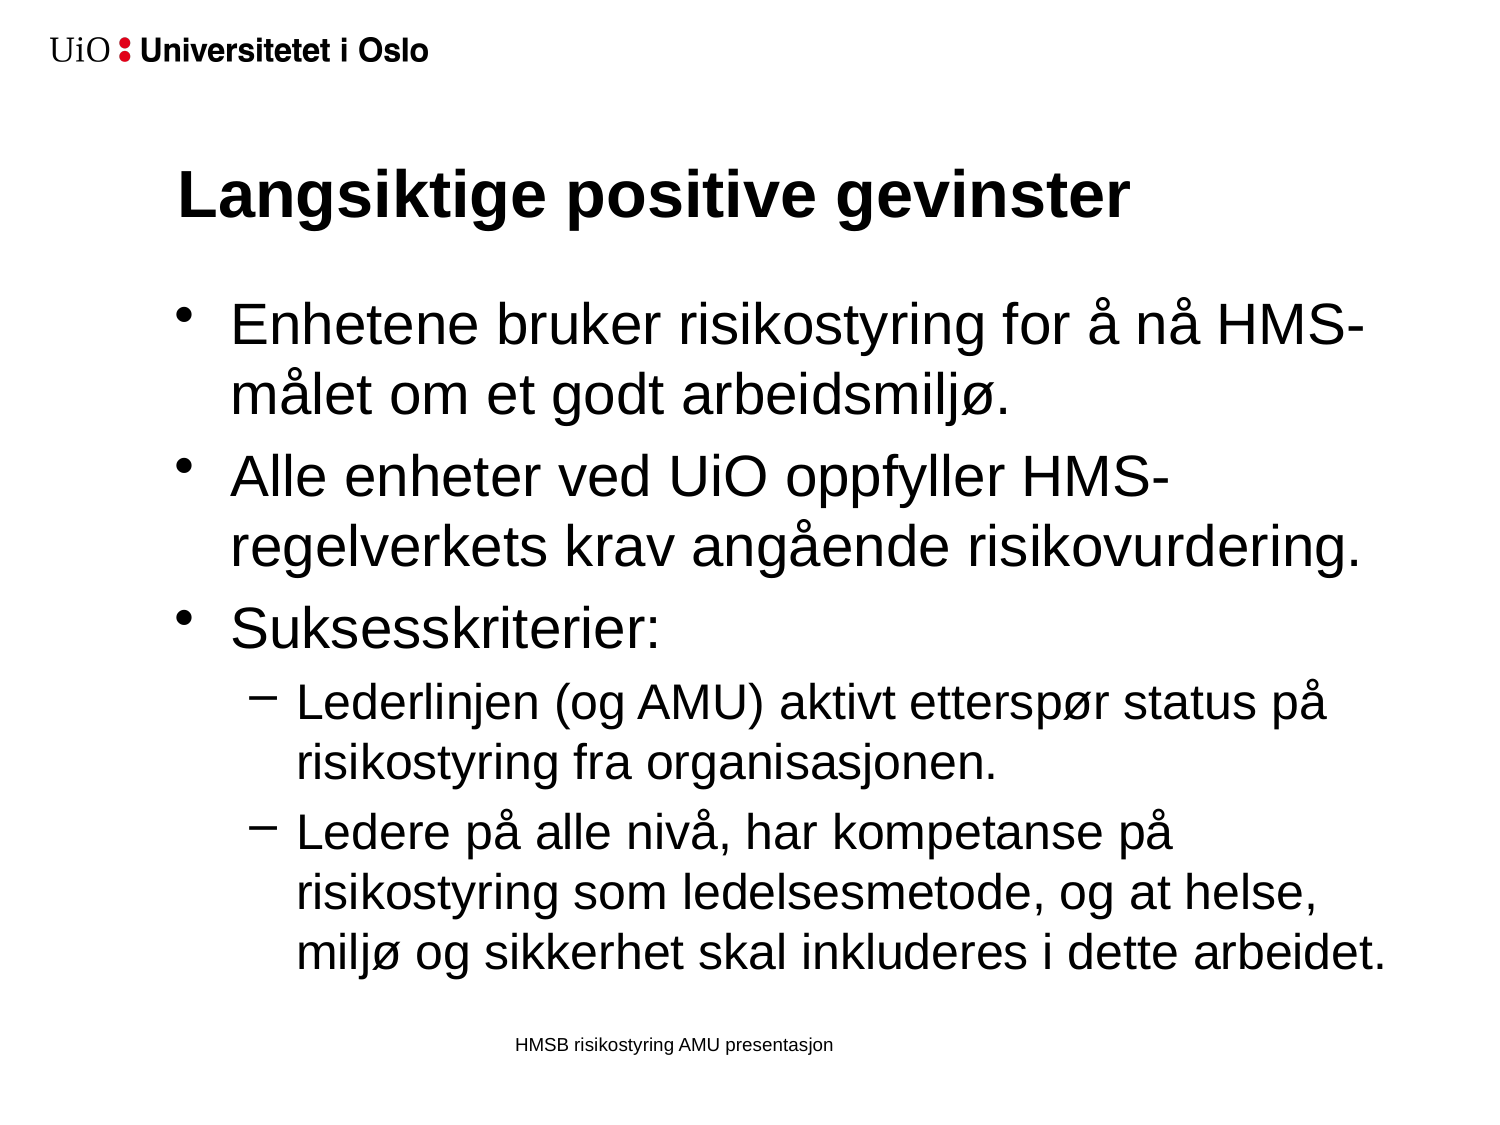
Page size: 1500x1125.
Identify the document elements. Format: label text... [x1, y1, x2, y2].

picture [50, 37, 428, 62]
footer HMSB risikostyring AMU presentasjon [499, 1024, 1288, 1101]
list Enhetene bruker risikostyring for å nå HMS-målet om et godt arbeidsmiljø. Alle enheter ved UiO oppfyller HMS-regelverkets krav angående risikovurdering. Suksesskriterier: Lederlinjen (og AMU) aktivt etterspør status på risikostyring fra organisasjonen. Ledere på alle nivå, har kompetanse på risikostyring som ledelsesmetode, og at helse, miljø og sikkerhet skal inkluderes i dette arbeidet. [159, 278, 1423, 955]
title Langsiktige positive gevinster [162, 137, 1426, 326]
